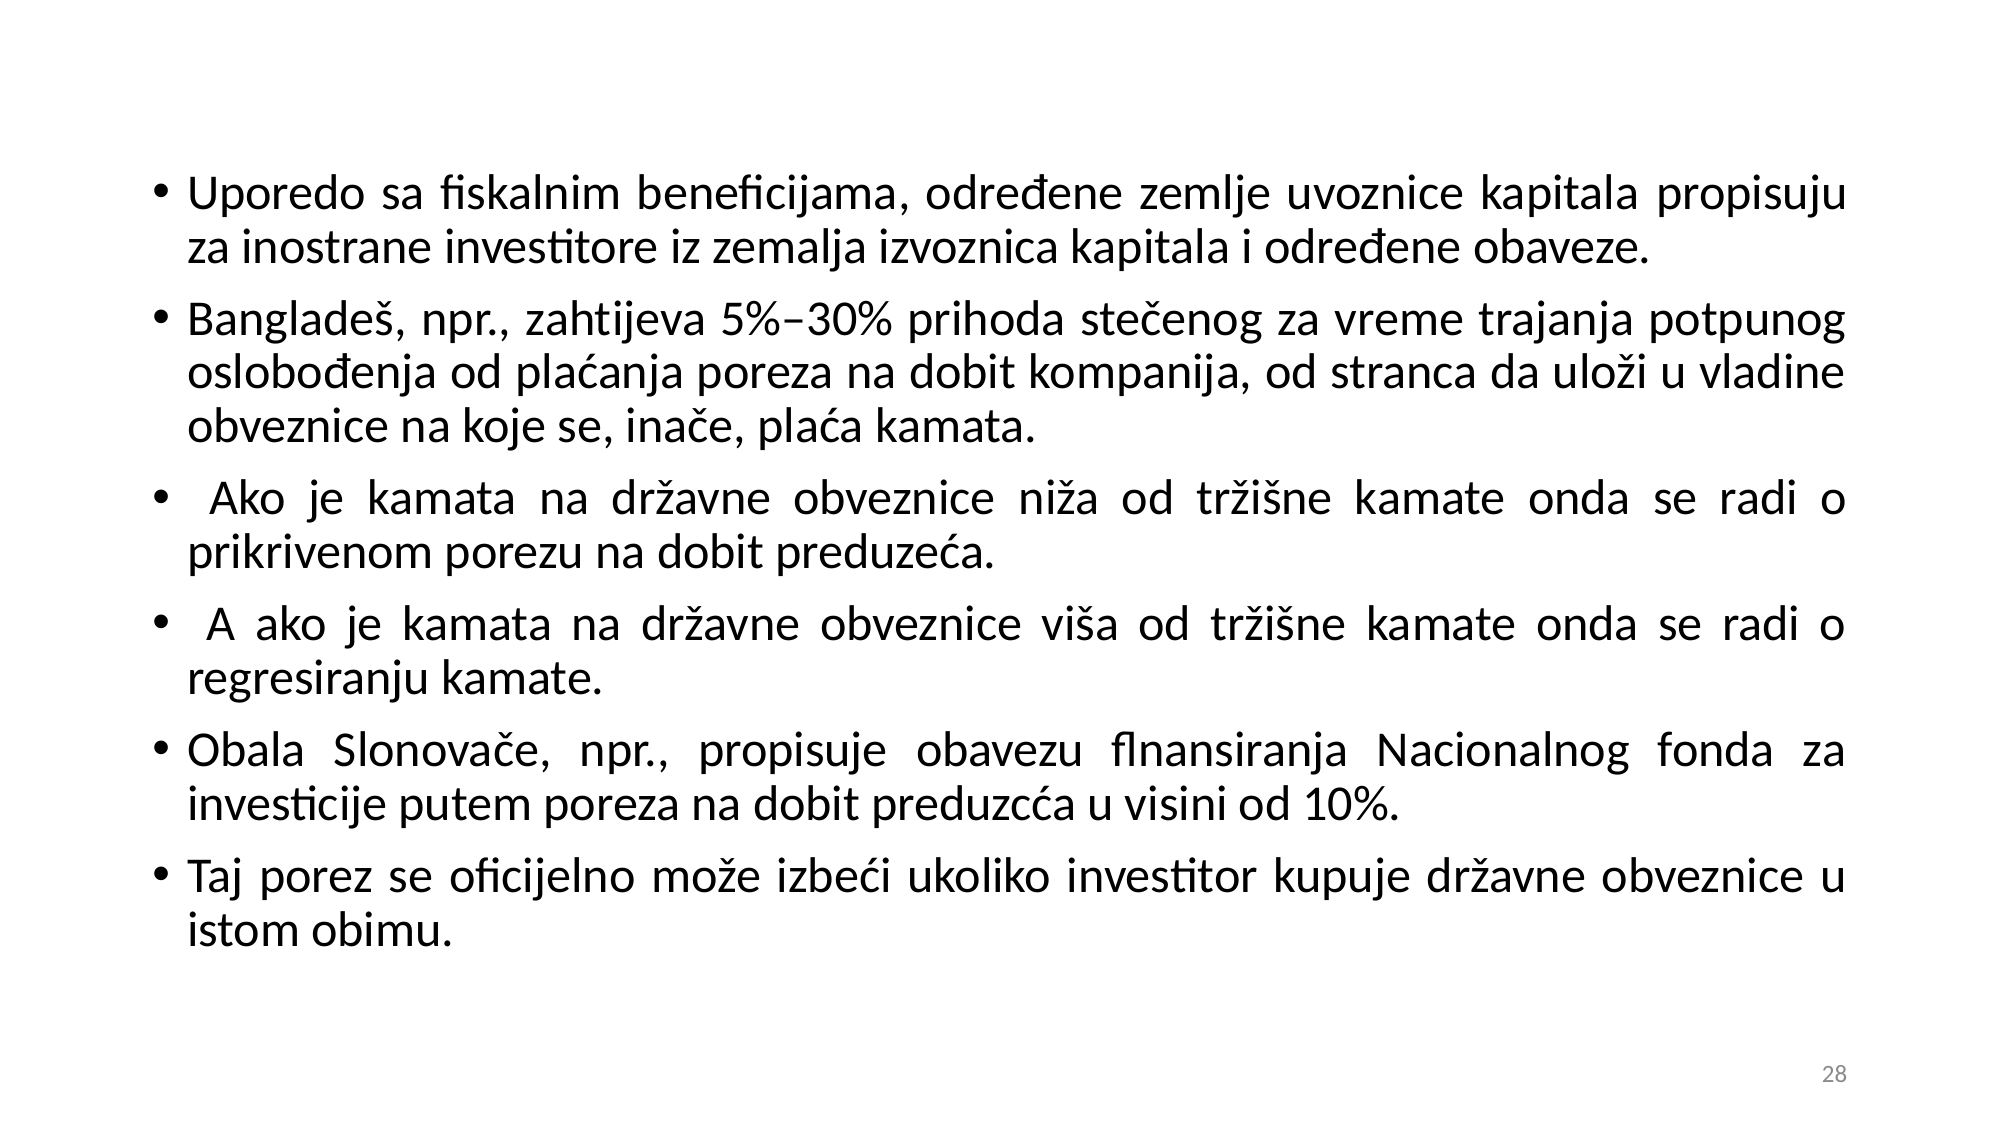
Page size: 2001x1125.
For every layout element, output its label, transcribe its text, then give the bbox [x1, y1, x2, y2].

slide_number 28 [1412, 1042, 1863, 1103]
list Uporedo sa fiskalnim beneficijama, određene zemlje uvoznice kapitala propisuju za inostrane investitore iz zemalja izvoznica kapitala i određene obaveze. Bangladeš, npr., zahtijeva 5%–30% prihoda stečenog za vreme trajanja potpunog oslobođenja od plaćanja poreza na dobit kompanija, od stranca da uloži u vladine obveznice na koje se, inače, plaća kamata. Ako je kamata na državne obveznice niža od tržišne kamate onda se radi o prikrivenom porezu na dobit preduzeća. A ako je kamata na državne obveznice viša od tržišne kamate onda se radi o regresiranju kamate. Obala Slonovače, npr., propisuje obavezu flnansiranja Nacionalnog fonda za investicije putem poreza na dobit preduzcća u visini od 10%. Taj porez se oficijelno može izbeći ukoliko investitor kupuje državne obveznice u istom obimu. [137, 158, 1863, 1014]
